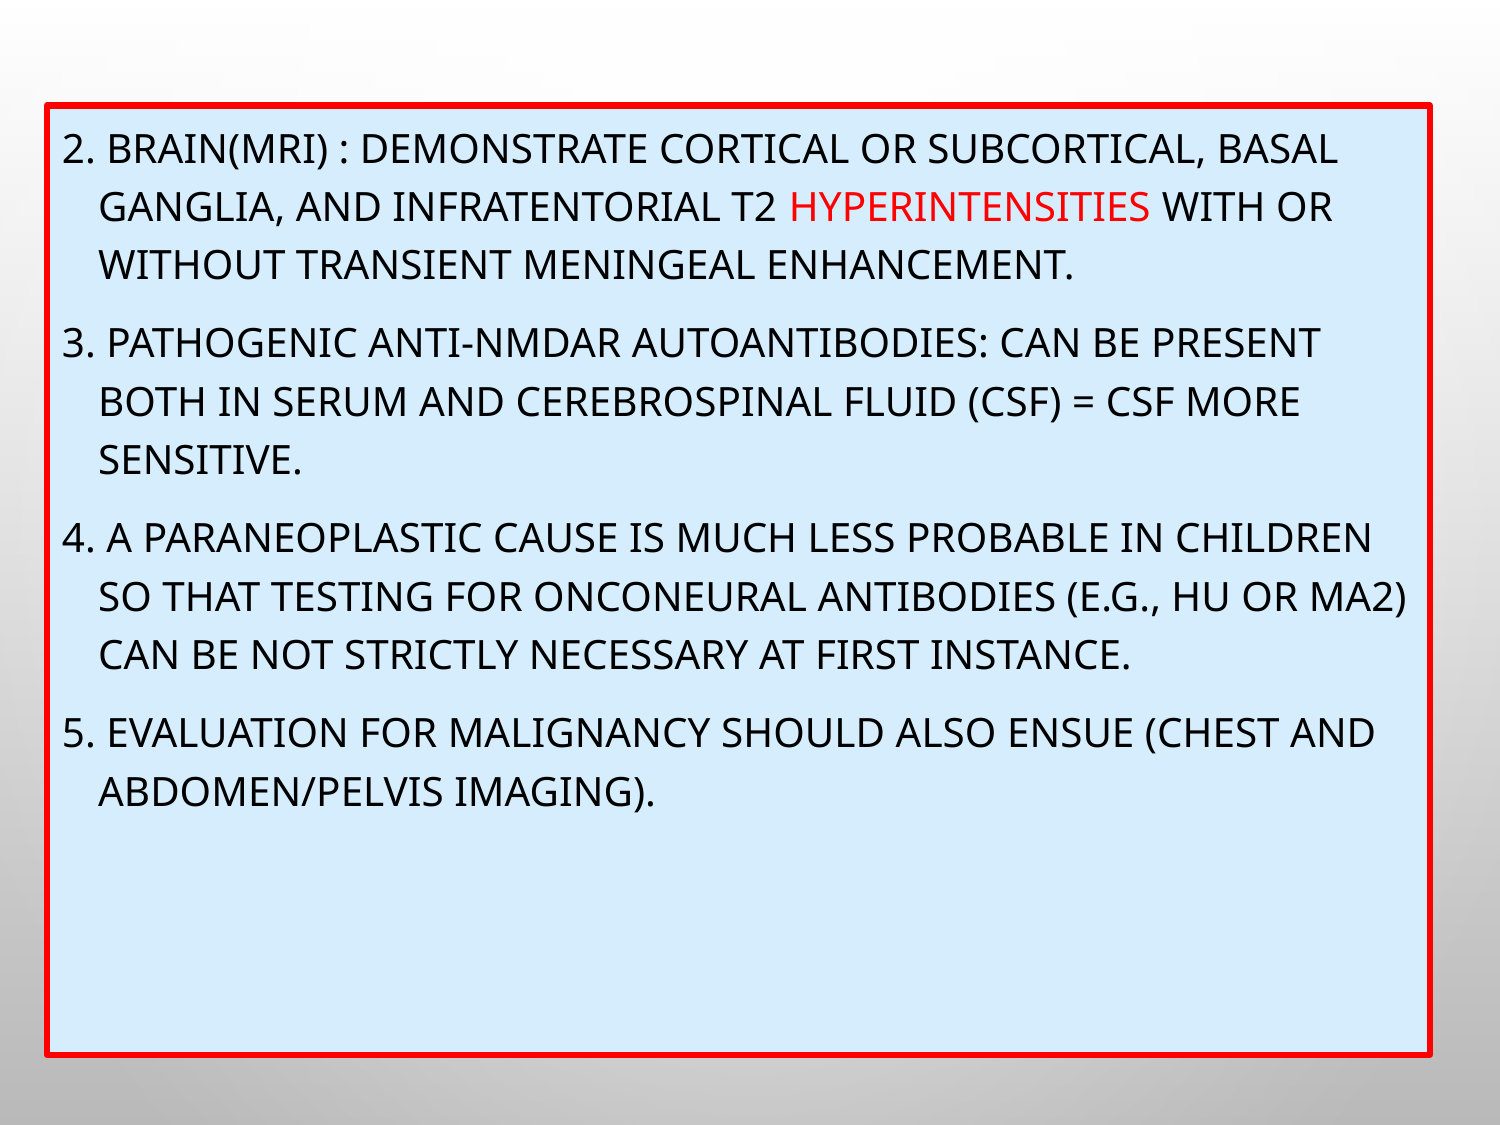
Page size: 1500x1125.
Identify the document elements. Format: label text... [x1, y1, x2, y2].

list 2. Brain(MRI) : demonstrate cortical or subcortical, basal ganglia, and infratentorial T2 hyperintensities with or without transient meningeal enhancement. 3. Pathogenic anti-NMDAR autoantibodies: can be present both in serum and cerebrospinal fluid (CSF) = CSF more sensitive. 4. A paraneoplastic cause is much less probable in children so that testing for onconeural antibodies (e.g., Hu or Ma2) can be not strictly necessary at first instance. 5. Evaluation for malignancy should also ensue (chest and abdomen/pelvis imaging). [46, 105, 1430, 1055]
picture [0, 0, 1500, 1125]
